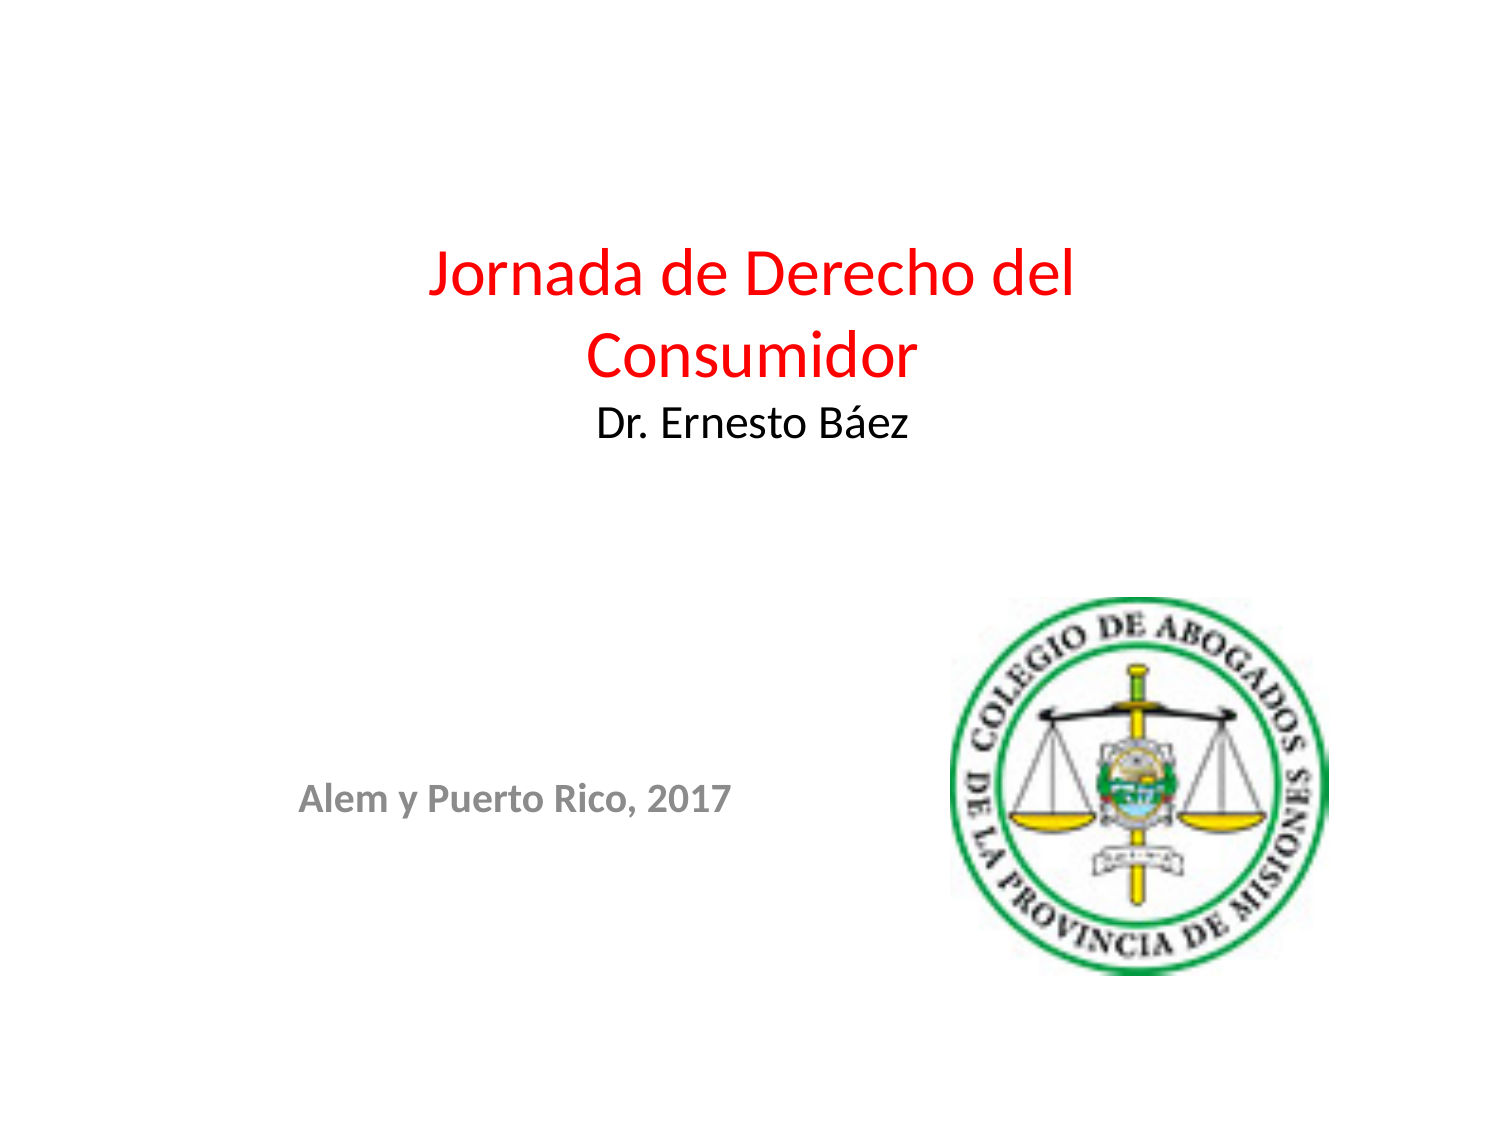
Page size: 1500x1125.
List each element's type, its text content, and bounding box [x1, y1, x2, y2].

title Jornada de Derecho del Consumidor Dr. Ernesto Báez [283, 219, 1223, 628]
subtitle Alem y Puerto Rico, 2017 [283, 763, 945, 863]
picture [950, 597, 1329, 977]
